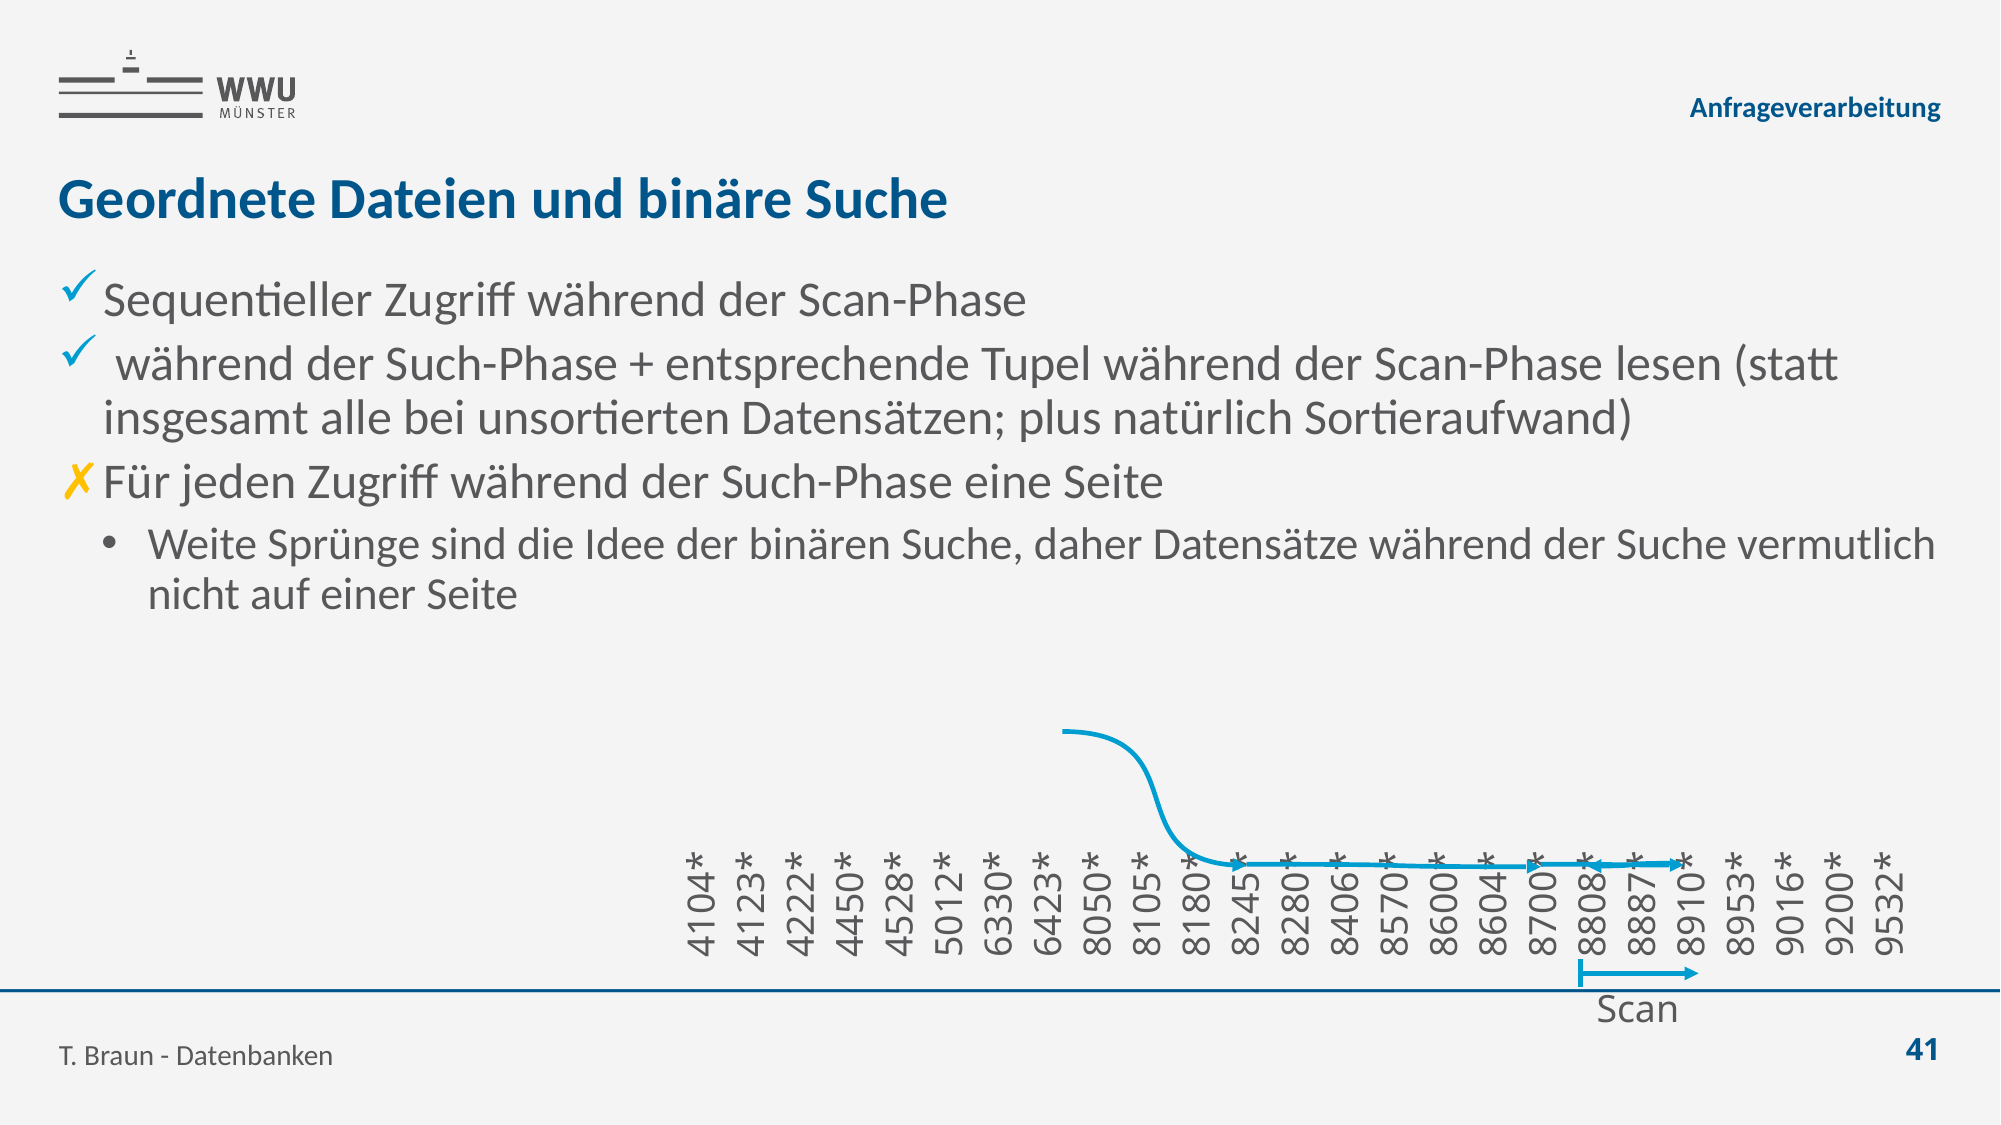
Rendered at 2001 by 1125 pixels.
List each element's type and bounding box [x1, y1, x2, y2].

title [58, 148, 1941, 243]
slide_number [1822, 1012, 1941, 1072]
slide_number [589, 63, 1941, 123]
footer [58, 1012, 1440, 1072]
text_box [665, 731, 1942, 1038]
